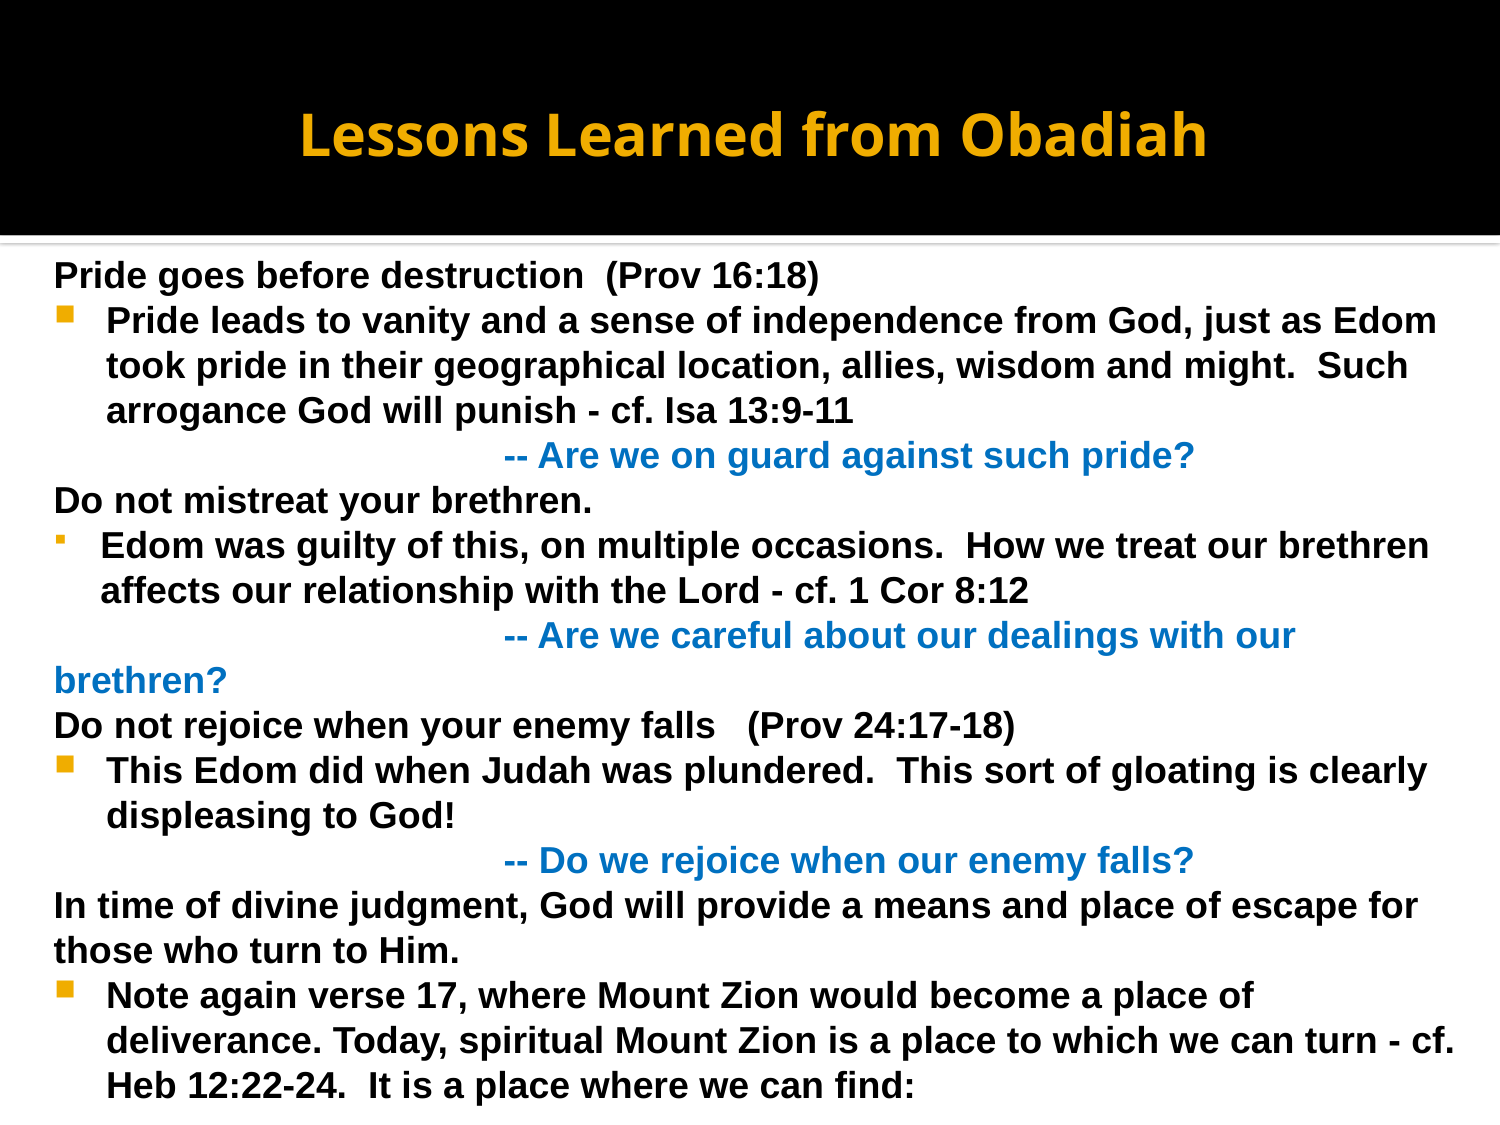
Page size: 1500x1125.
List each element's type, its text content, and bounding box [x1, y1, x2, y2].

title Lessons Learned from Obadiah [75, 25, 1425, 231]
list Pride goes before destruction (Prov 16:18) Pride leads to vanity and a sense of independence from God, just as Edom took pride in their geographical location, allies, wisdom and might. Such arrogance God will punish - cf. Isa 13:9-11 -- Are we on guard against such pride? Do not mistreat your brethren. Edom was guilty of this, on multiple occasions. How we treat our brethren affects our relationship with the Lord - cf. 1 Cor 8:12 -- Are we careful about our dealings with our brethren? Do not rejoice when your enemy falls (Prov 24:17-18) This Edom did when Judah was plundered. This sort of gloating is clearly displeasing to God! -- Do we rejoice when our enemy falls? In time of divine judgment, God will provide a means and place of escape for those who turn to Him. Note again verse 17, where Mount Zion would become a place of deliverance. Today, spiritual Mount Zion is a place to which we can turn - cf. Heb 12:22-24. It is a place where we can find: [24, 235, 1486, 1086]
